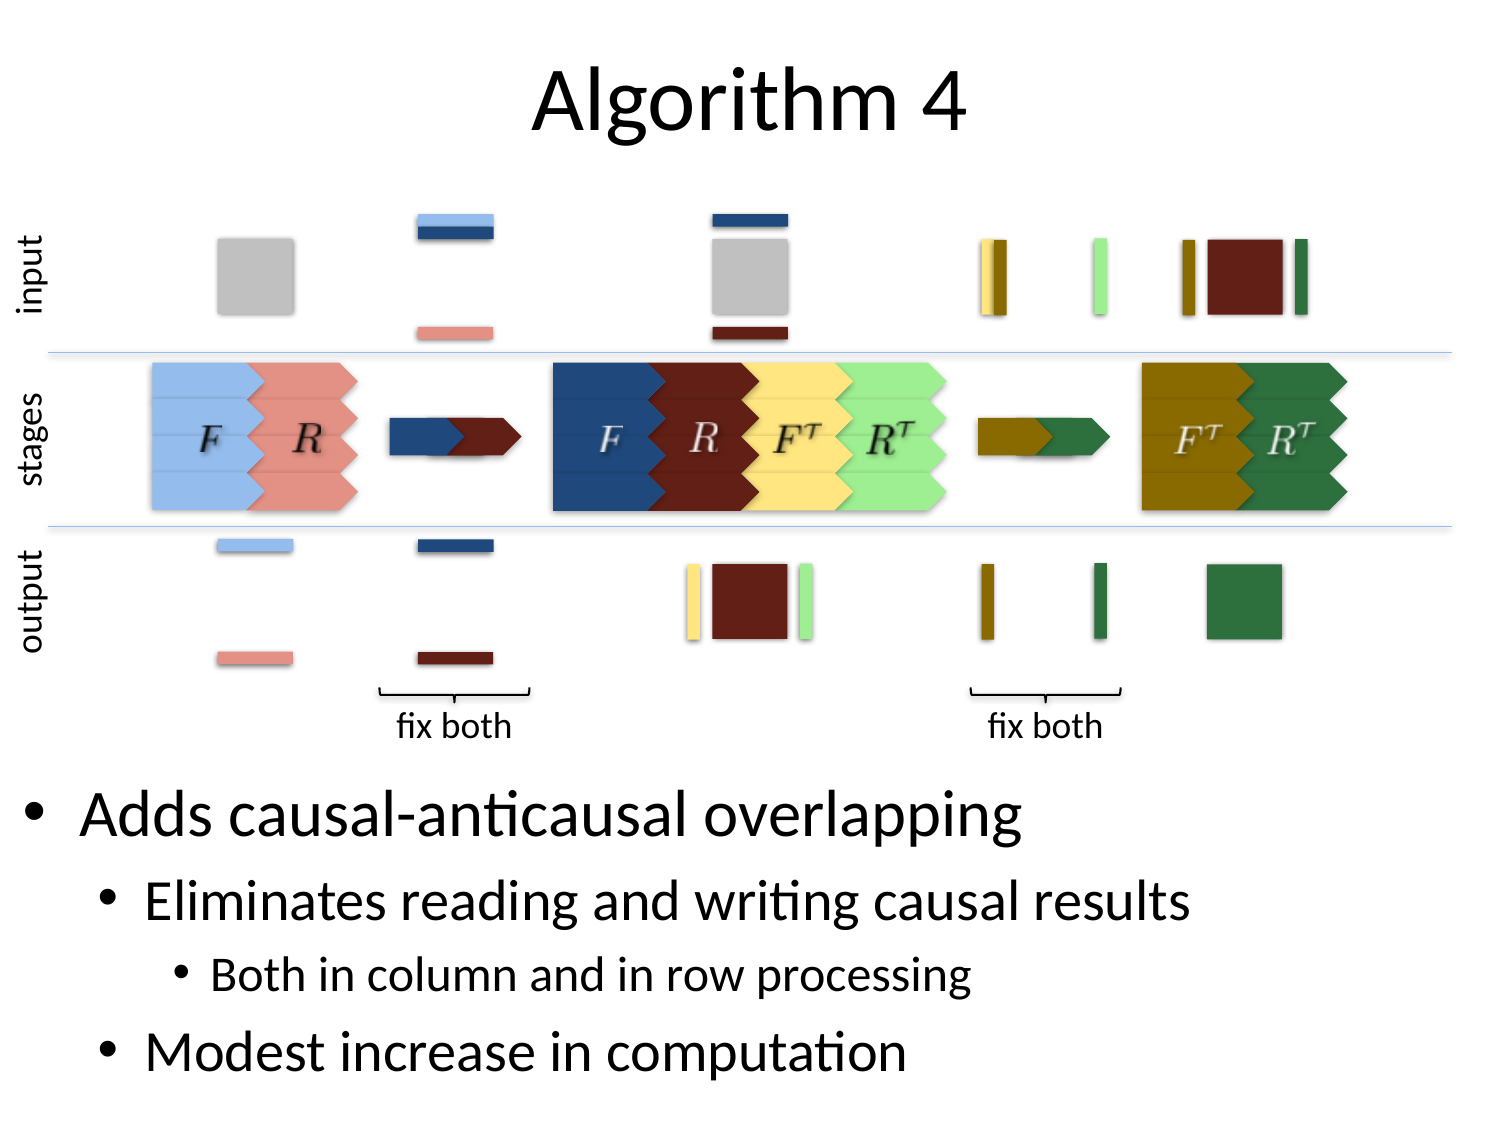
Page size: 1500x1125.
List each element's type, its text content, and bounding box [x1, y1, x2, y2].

text_box output [0, 535, 57, 669]
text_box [152, 213, 1348, 351]
text_box input [0, 220, 57, 330]
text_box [379, 687, 530, 755]
title Algorithm 4 [0, 0, 1500, 188]
list Adds causal-anticausal overlapping Eliminates reading and writing causal results Both in column and in row processing Modest increase in computation [7, 202, 1493, 1114]
text_box stages [0, 377, 57, 503]
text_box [152, 360, 1348, 525]
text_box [152, 535, 1348, 665]
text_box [970, 687, 1121, 755]
